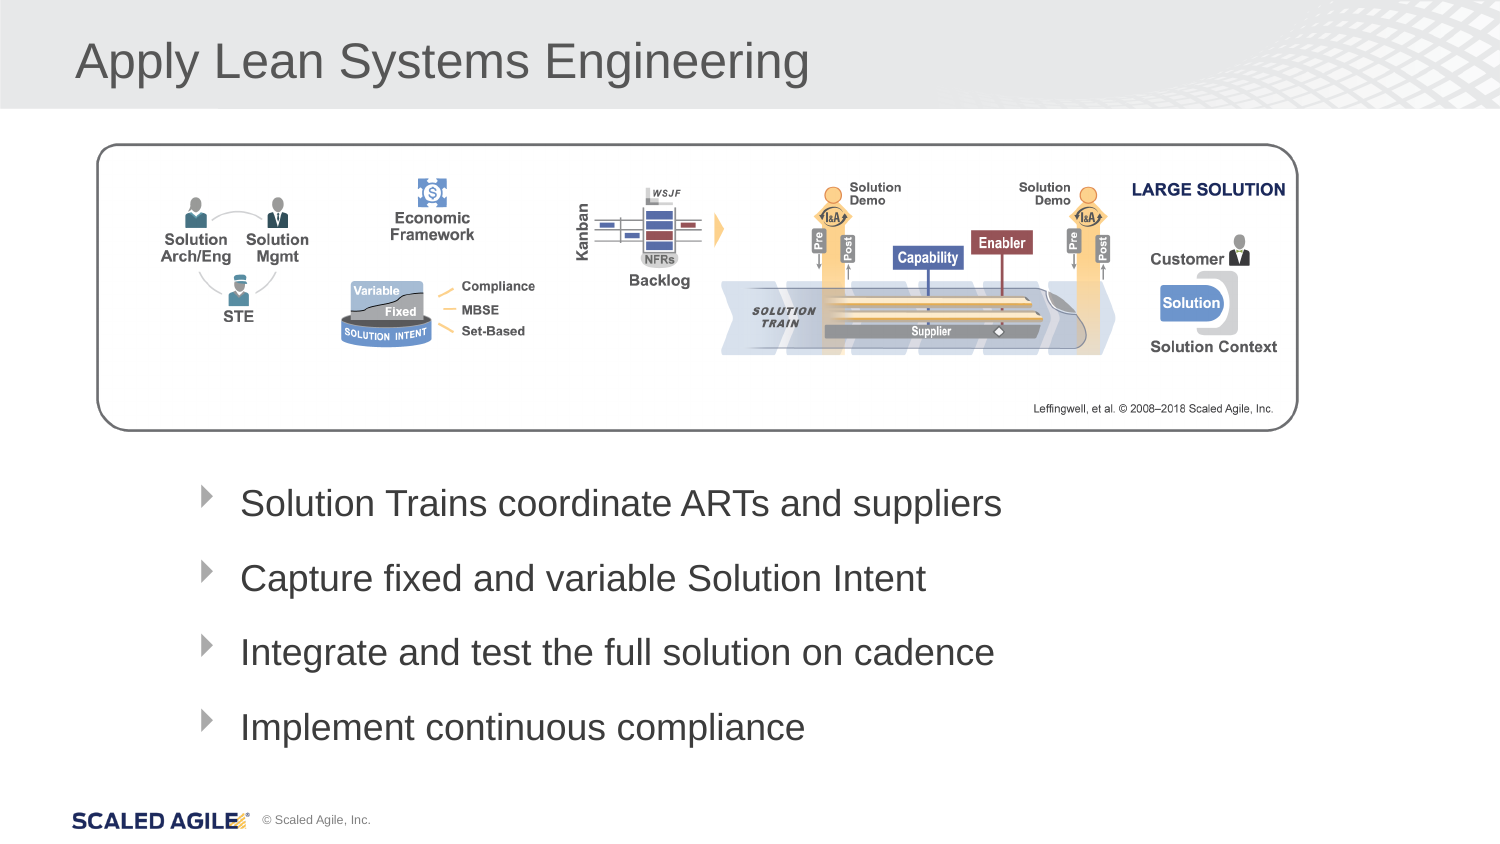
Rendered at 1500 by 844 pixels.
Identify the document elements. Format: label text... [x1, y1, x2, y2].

title Apply Lean Systems Engineering [74, 27, 1442, 78]
picture [88, 134, 1306, 442]
picture [69, 809, 254, 831]
picture [0, 0, 1500, 109]
text_box Solution Trains coordinate ARTs and suppliers Capture fixed and variable Solution Intent Integrate and test the full solution on cadence Implement continuous compliance [175, 467, 1305, 756]
